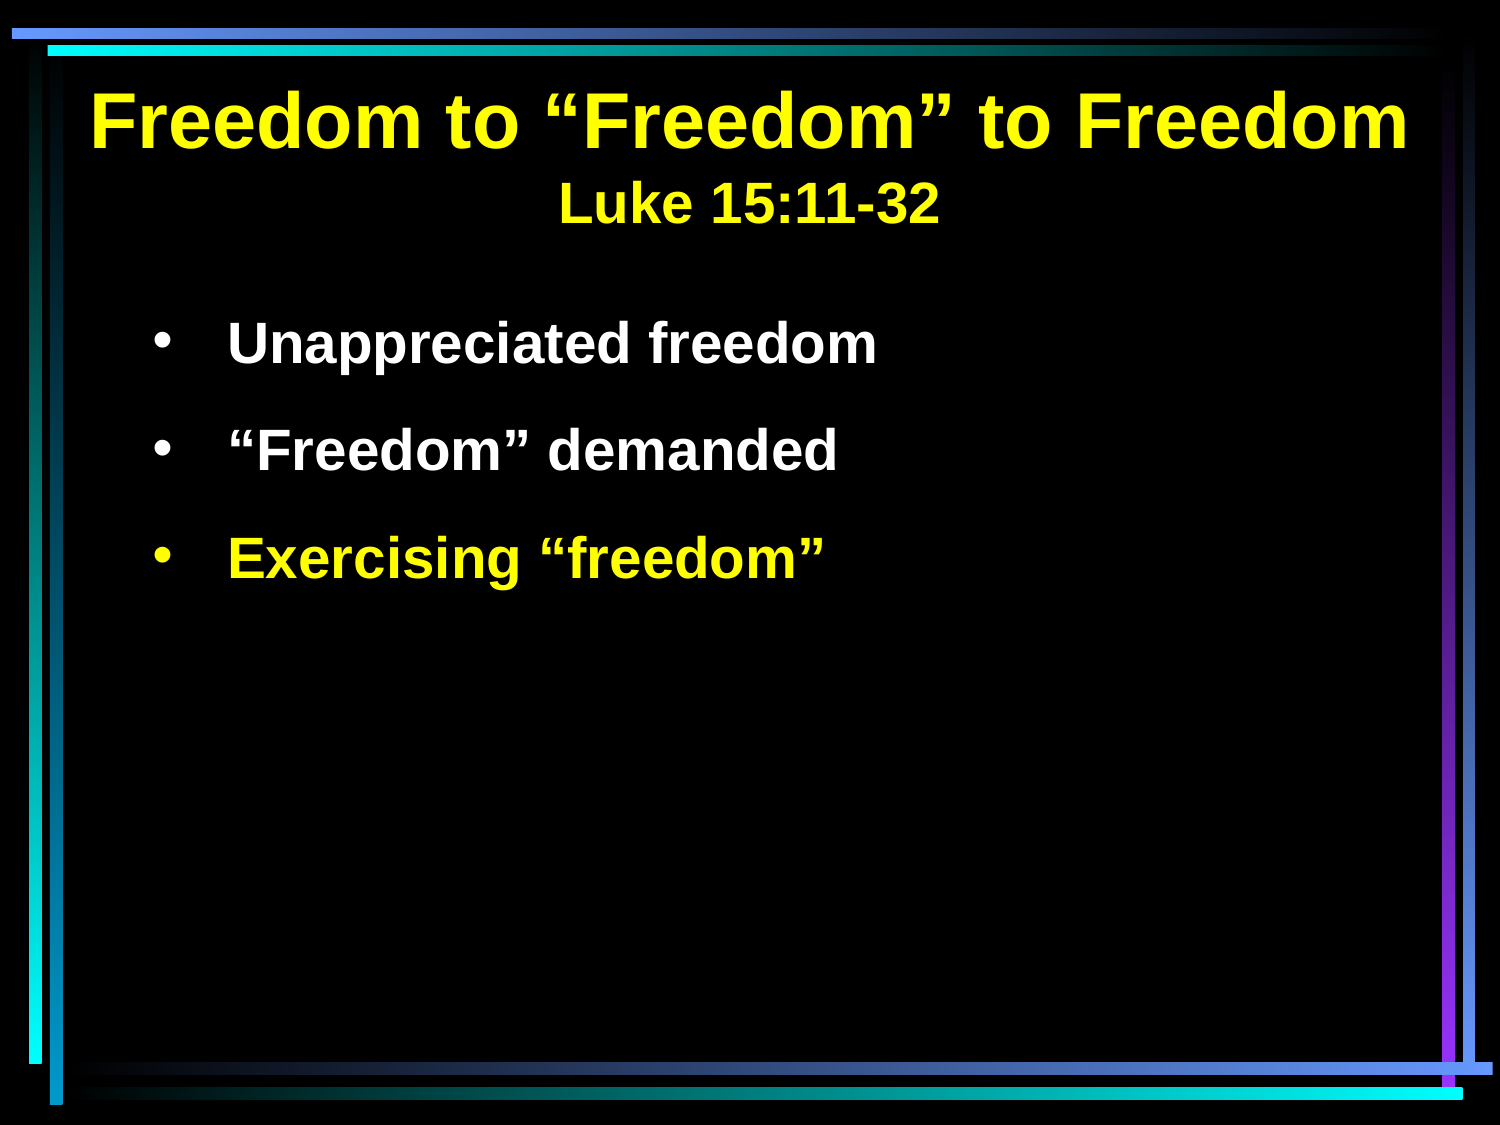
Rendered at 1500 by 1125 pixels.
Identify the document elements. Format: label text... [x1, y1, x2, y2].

text_box Freedom to “Freedom” to Freedom Luke 15:11-32 Unappreciated freedom “Freedom” demanded Exercising “freedom” [62, 62, 1438, 598]
